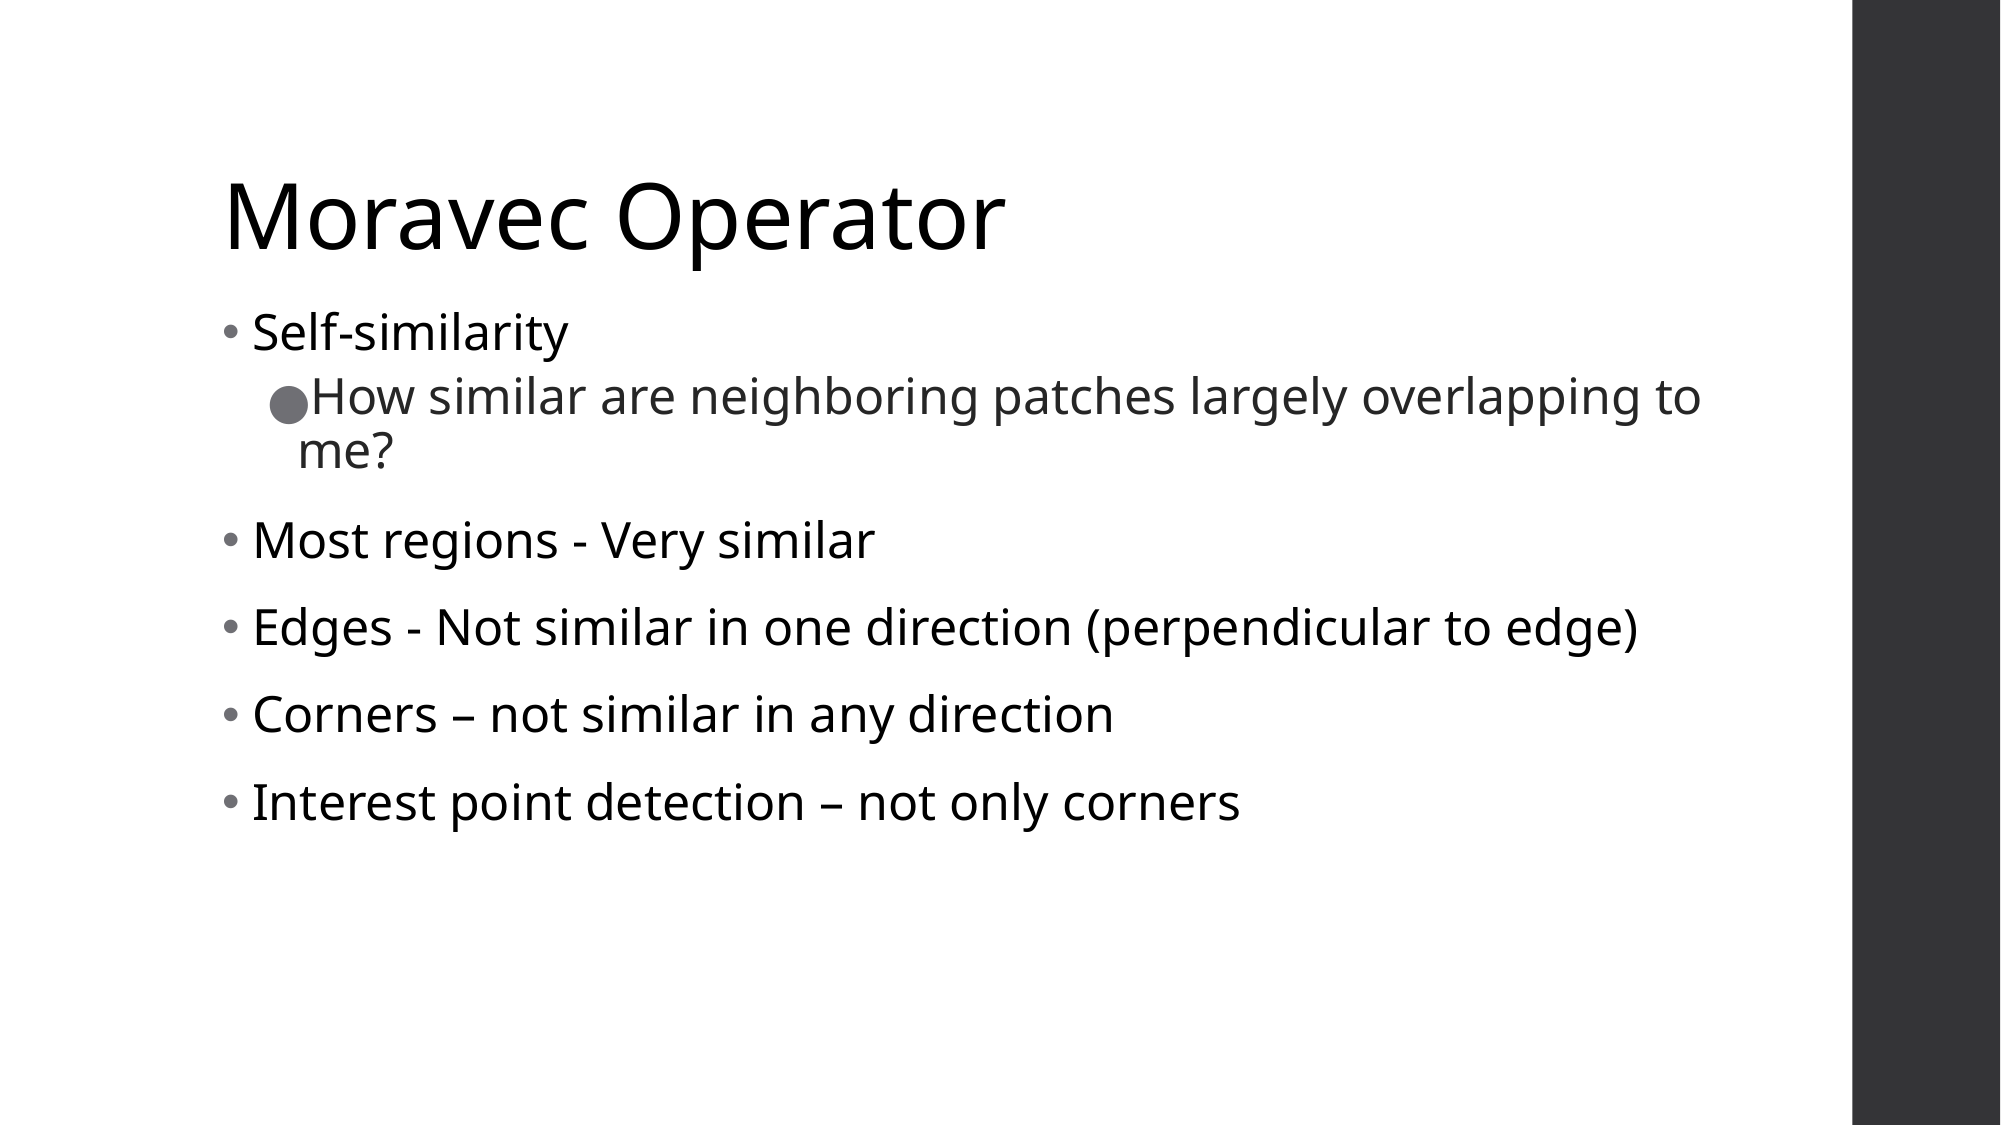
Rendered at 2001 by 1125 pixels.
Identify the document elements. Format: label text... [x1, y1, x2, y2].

list Self-similarity How similar are neighboring patches largely overlapping to me? Most regions - Very similar Edges - Not similar in one direction (perpendicular to edge) Corners – not similar in any direction Interest point detection – not only corners [206, 299, 1797, 1014]
title Moravec Operator [206, 60, 1797, 278]
